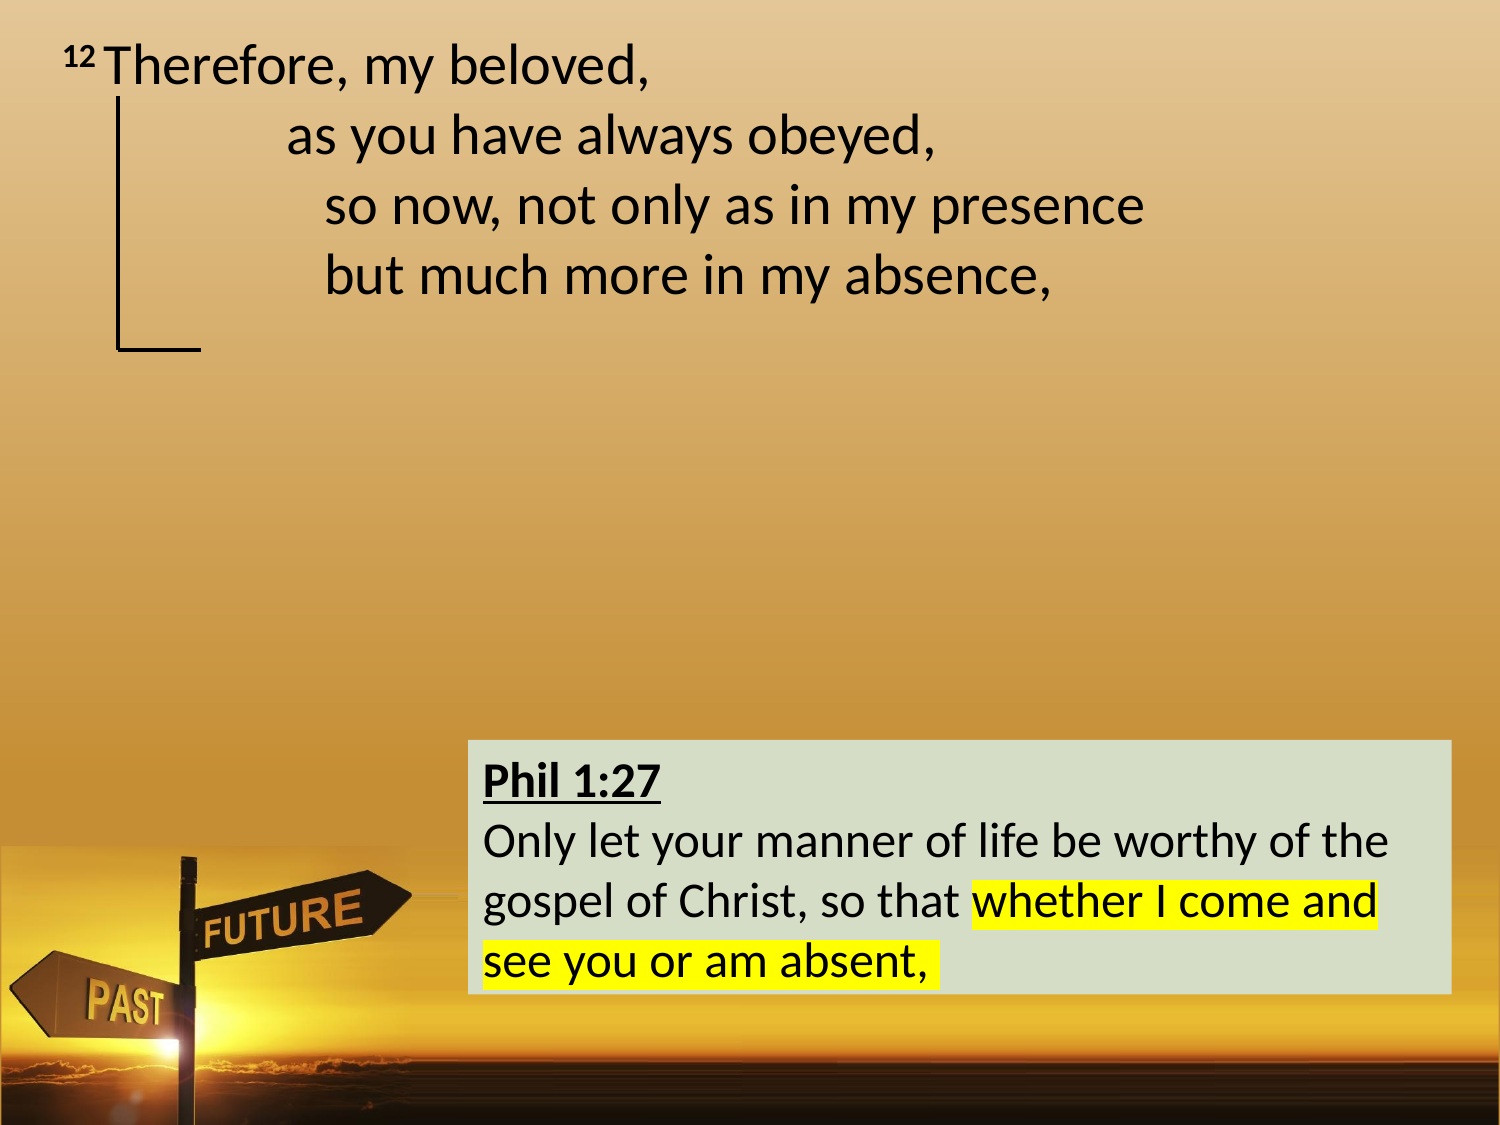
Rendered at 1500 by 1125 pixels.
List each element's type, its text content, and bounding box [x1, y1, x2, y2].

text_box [117, 95, 201, 350]
text_box Phil 1:27 Only let your manner of life be worthy of the gospel of Christ, so that whether I come and see you or am absent, [468, 739, 1452, 995]
text_box 12 Therefore, my beloved, as you have always obeyed, so now, not only as in my presence but much more in my absence, [47, 19, 1459, 384]
picture [1, 846, 1499, 1125]
